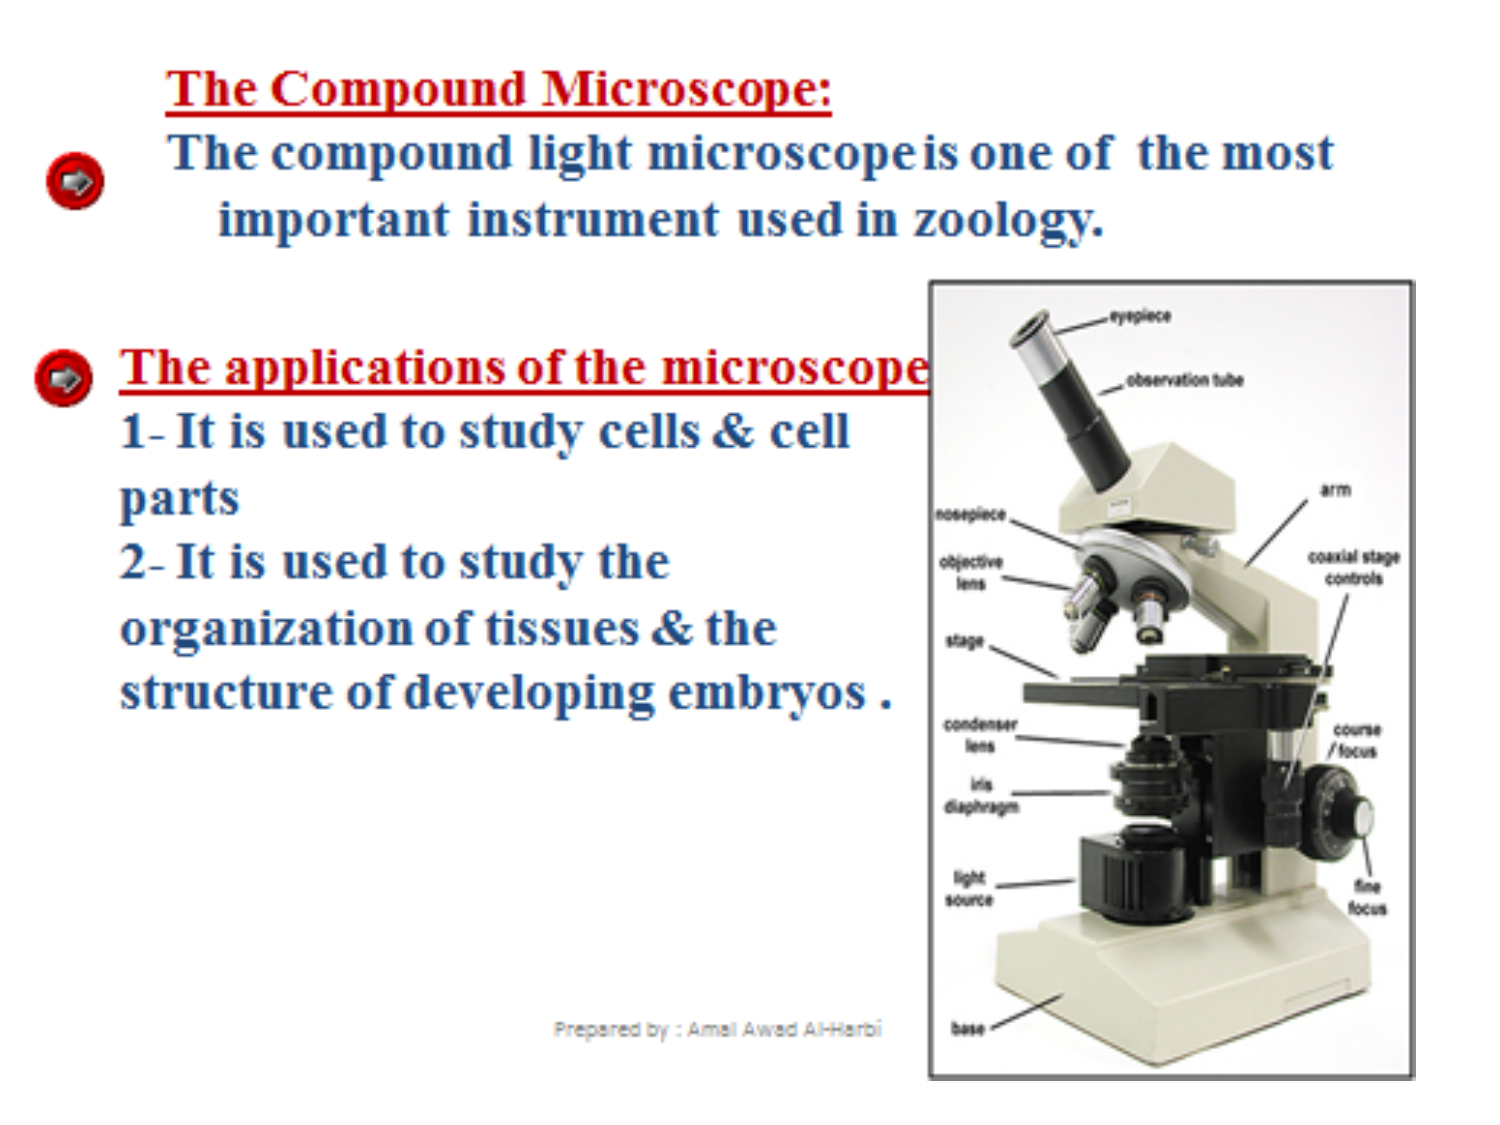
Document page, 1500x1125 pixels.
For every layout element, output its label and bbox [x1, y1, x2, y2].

list [24, 37, 1416, 1081]
